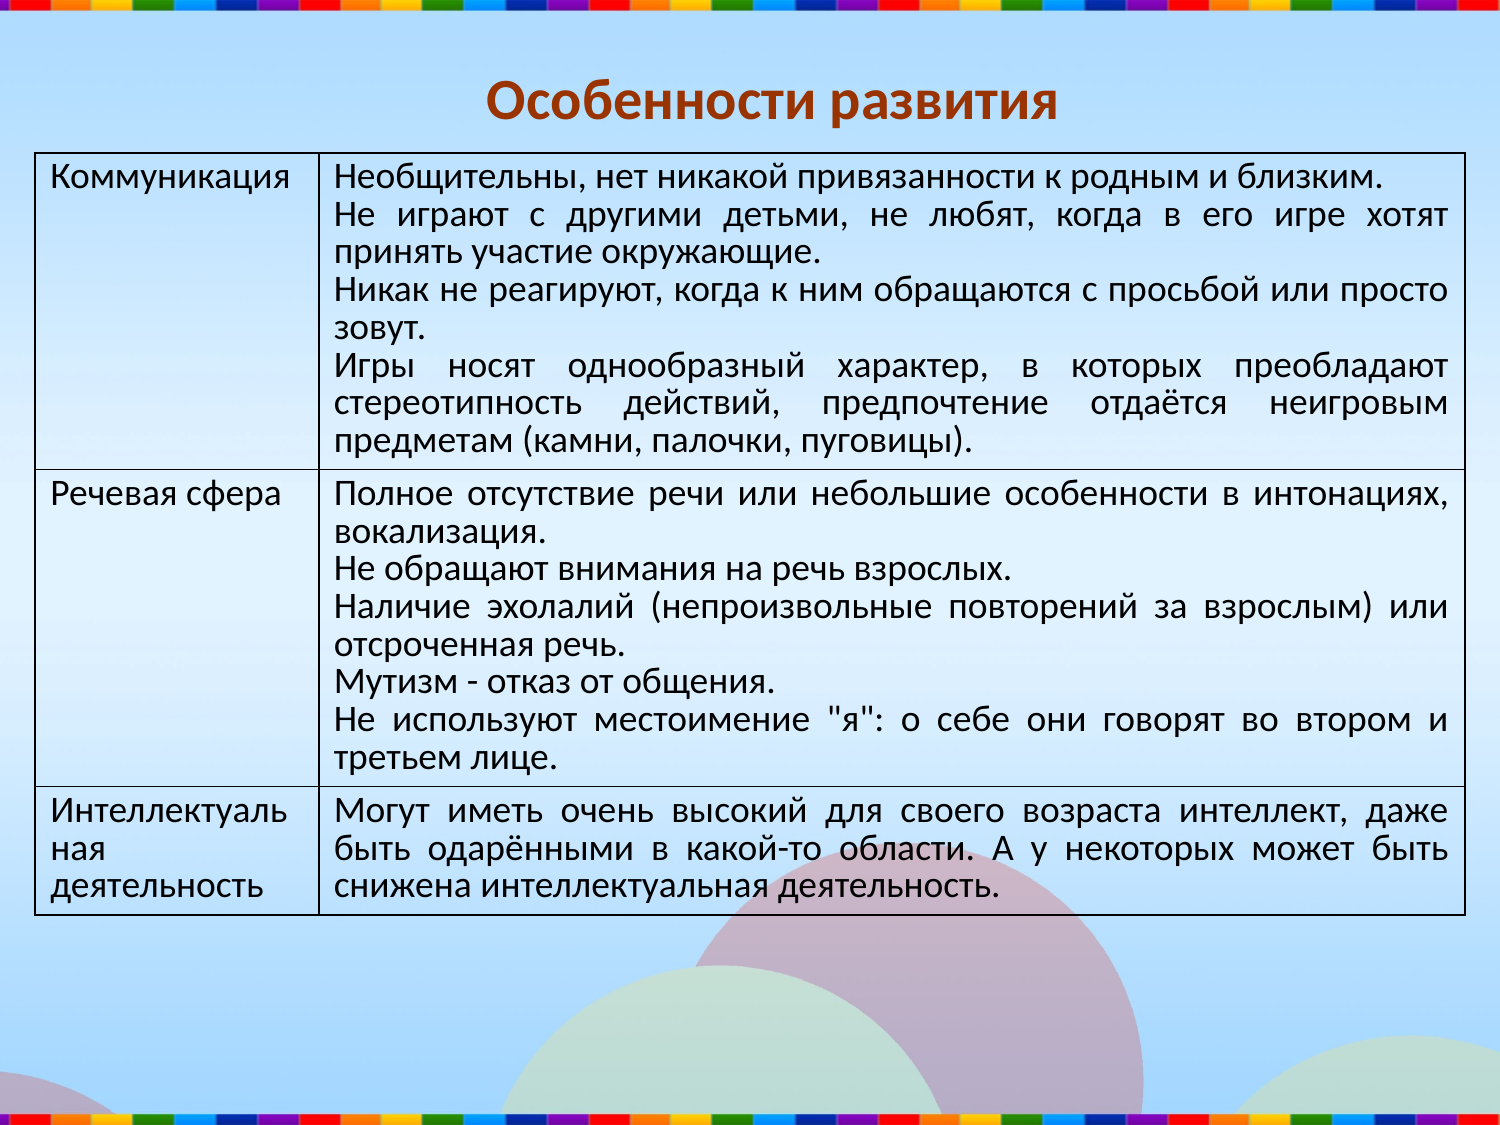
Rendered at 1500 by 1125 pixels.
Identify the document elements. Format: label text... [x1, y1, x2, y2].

table_cell Интеллектуальная деятельность [36, 787, 318, 914]
table_cell Могут иметь очень высокий для своего возраста интеллект, даже быть одарёнными в какой-то области. А у некоторых может быть снижена интеллектуальная деятельность. [320, 787, 1464, 914]
picture [0, 0, 1500, 1125]
table_cell Речевая сфера [36, 470, 318, 786]
table_header Необщительны, нет никакой привязанности к родным и близким. Не играют с другими детьми, не любят, когда в его игре хотят принять участие окружающие. Никак не реагируют, когда к ним обращаются с просьбой или просто зовут. Игры носят однообразный характер, в которых преобладают стереотипность действий, предпочтение отдаётся неигровым предметам (камни, палочки, пуговицы). [320, 154, 1464, 469]
table_cell Полное отсутствие речи или небольшие особенности в интонациях, вокализация. Не обращают внимания на речь взрослых. Наличие эхолалий (непроизвольные повторений за взрослым) или отсроченная речь. Мутизм - отказ от общения. Не используют местоимение "я": о себе они говорят во втором и третьем лице. [320, 470, 1464, 786]
title Особенности развития [53, 42, 1495, 149]
table_header Коммуникация [36, 154, 318, 469]
